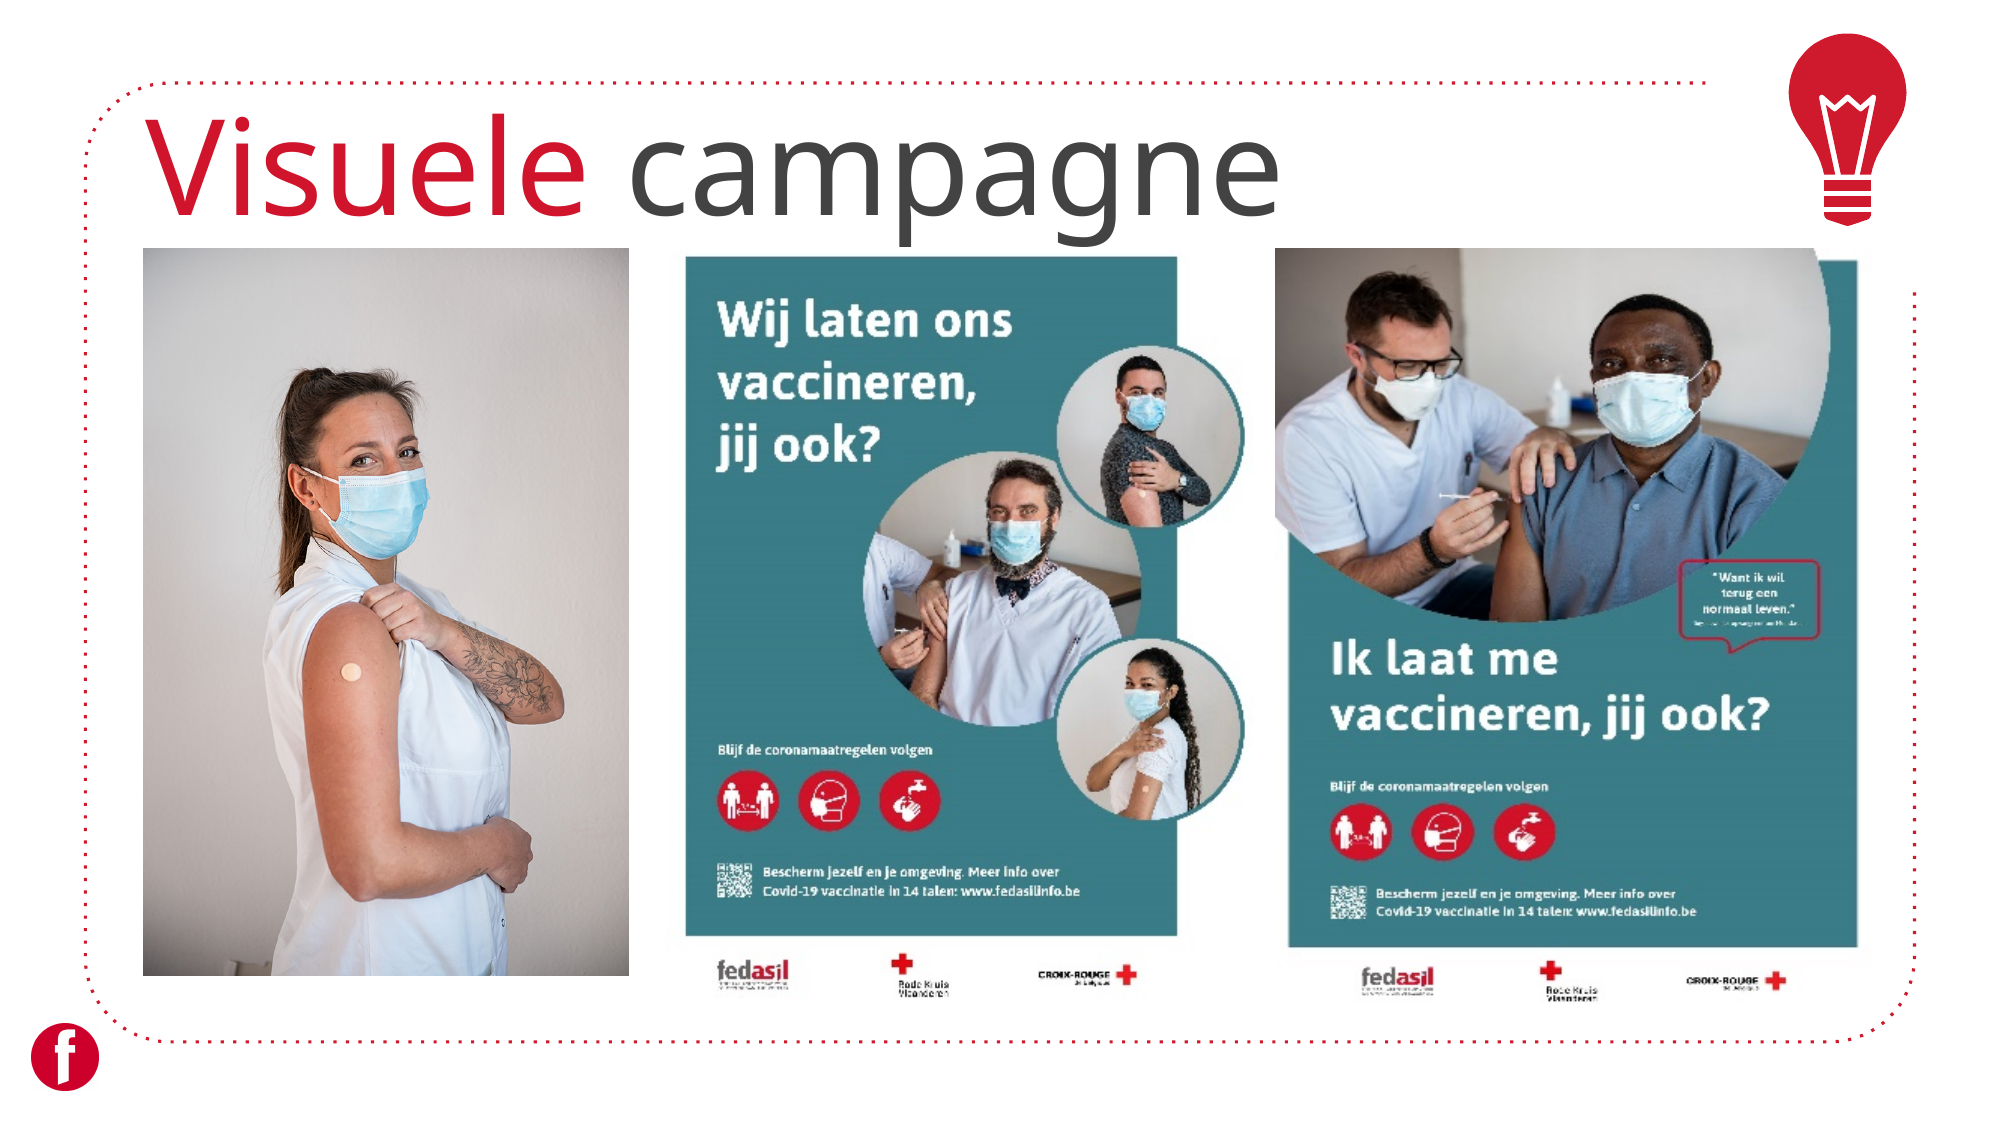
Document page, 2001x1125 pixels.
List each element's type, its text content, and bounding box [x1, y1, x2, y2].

picture [1275, 247, 1872, 1016]
picture [143, 247, 629, 976]
title Visuele campagne [125, 62, 1596, 934]
picture [31, 1023, 99, 1091]
picture [665, 250, 1255, 1016]
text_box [1788, 33, 1907, 227]
